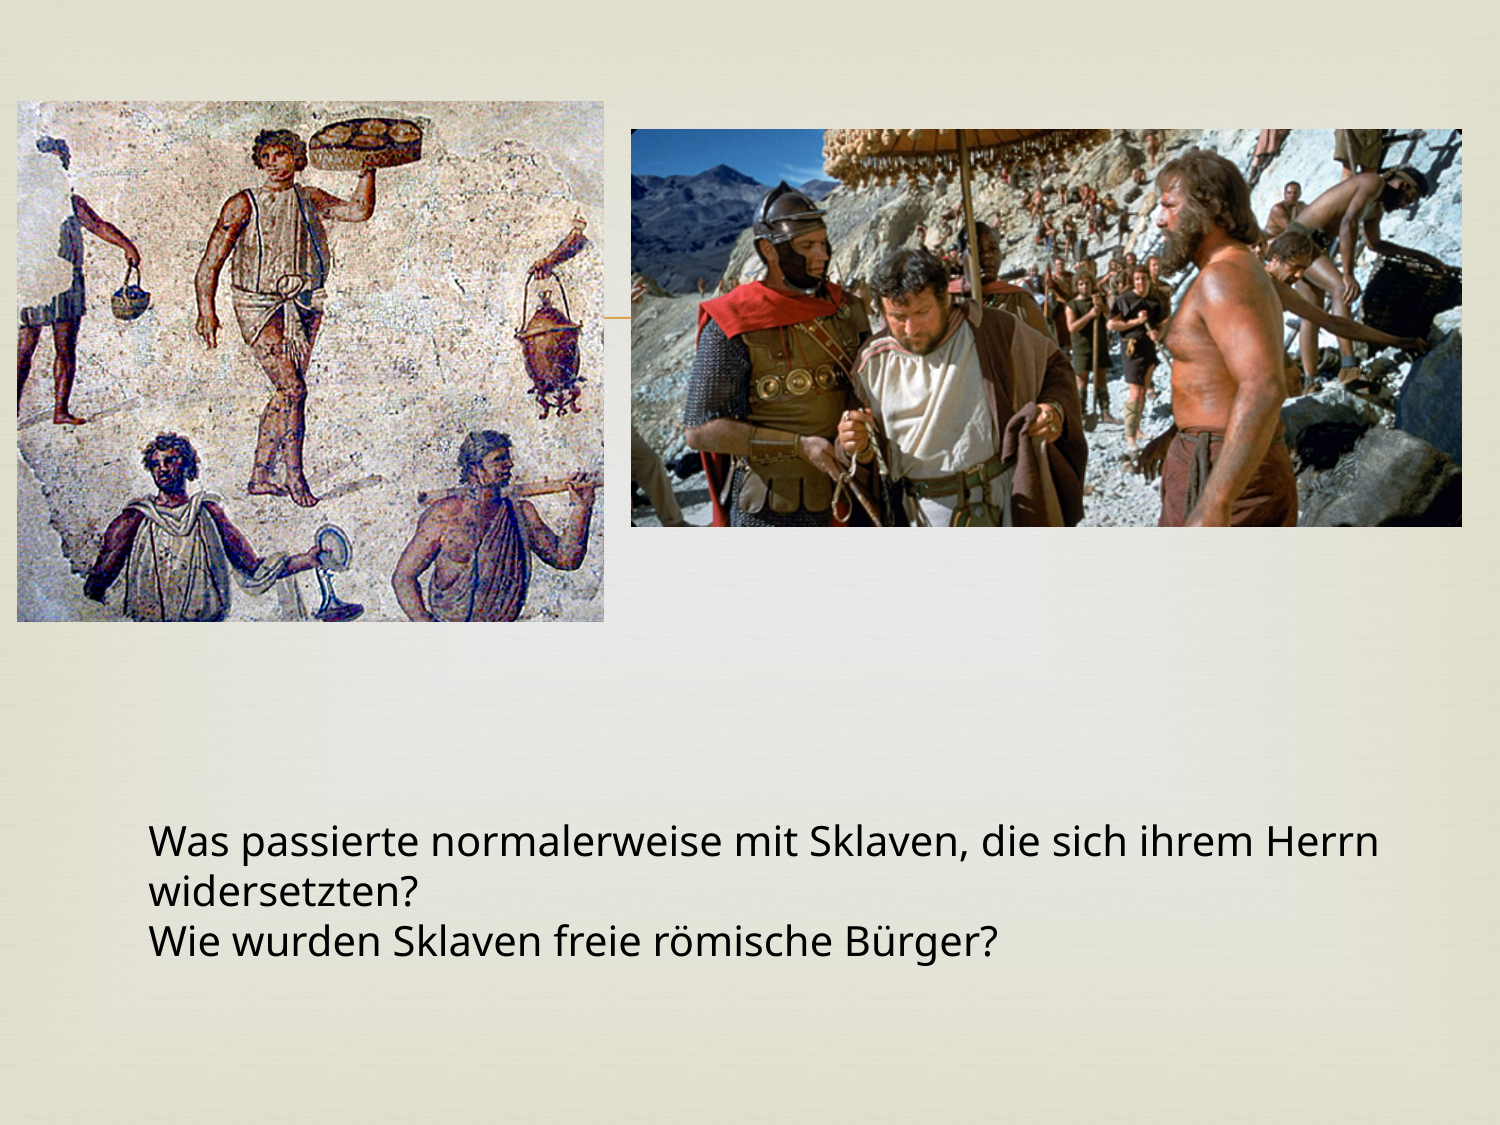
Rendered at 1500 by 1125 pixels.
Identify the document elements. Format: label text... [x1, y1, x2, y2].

picture [17, 101, 1462, 657]
text_box Was passierte normalerweise mit Sklaven, die sich ihrem Herrn widersetzten? Wie wurden Sklaven freie römische Bürger? [133, 807, 1433, 1017]
